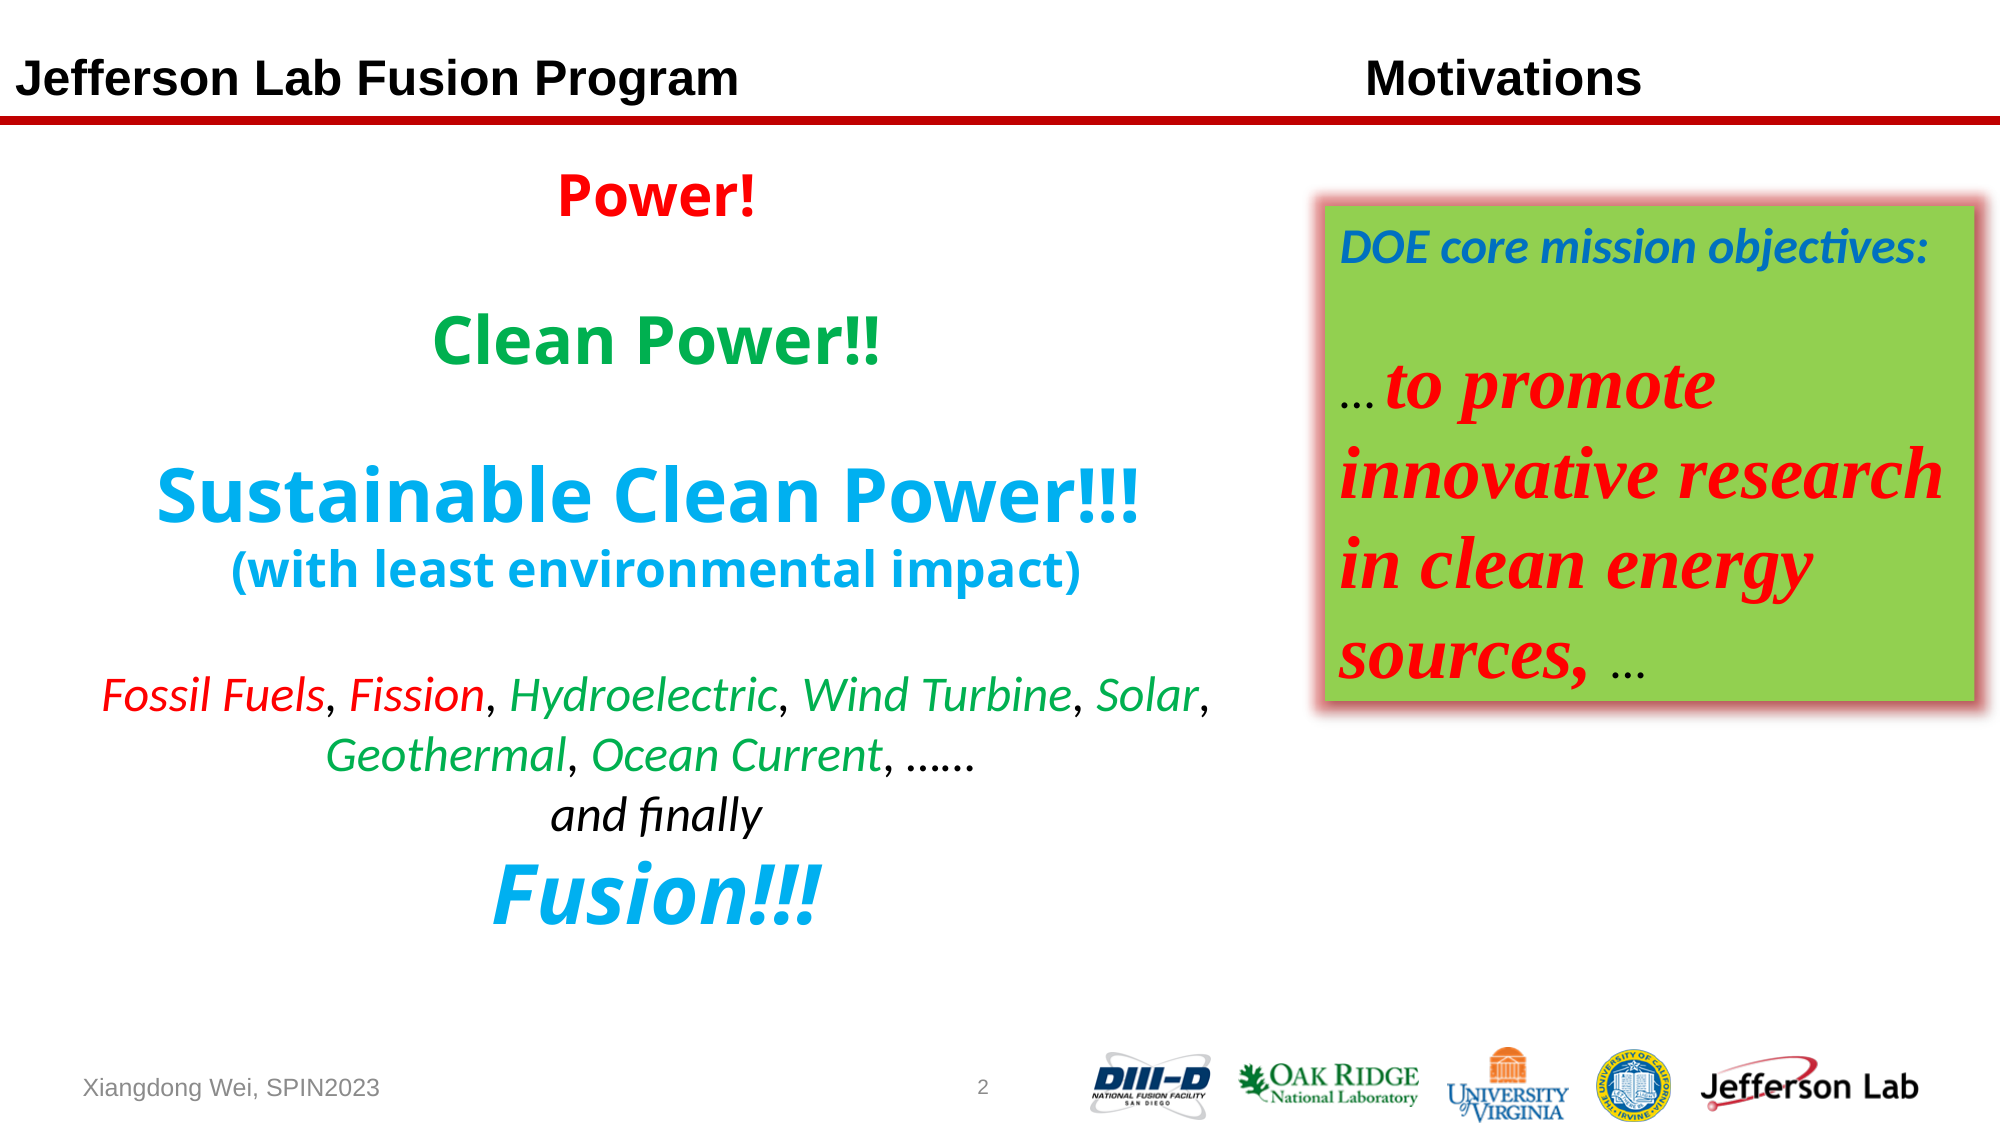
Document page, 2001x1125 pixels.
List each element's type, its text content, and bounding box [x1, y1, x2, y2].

slide_number 2 [924, 1060, 1042, 1111]
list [1447, 1047, 1569, 1123]
picture [1238, 1063, 1419, 1107]
title Jefferson Lab Fusion Program Motivations [0, 39, 2000, 120]
text_box Fossil Fuels, Fission, Hydroelectric, Wind Turbine, Solar, Geothermal, Ocean Current, …… and finally Fusion!!! [85, 654, 1228, 949]
picture [1596, 1049, 1671, 1122]
text_box Power! Clean Power!! Sustainable Clean Power!!! (with least environmental impact) [0, 150, 1313, 605]
footer Xiangdong Wei, SPIN2023 [67, 1060, 925, 1112]
text_box DOE core mission objectives: … to promote innovative research in clean energy sources, … [1325, 206, 1975, 701]
picture [1090, 1052, 1211, 1120]
picture [1698, 1047, 1933, 1124]
